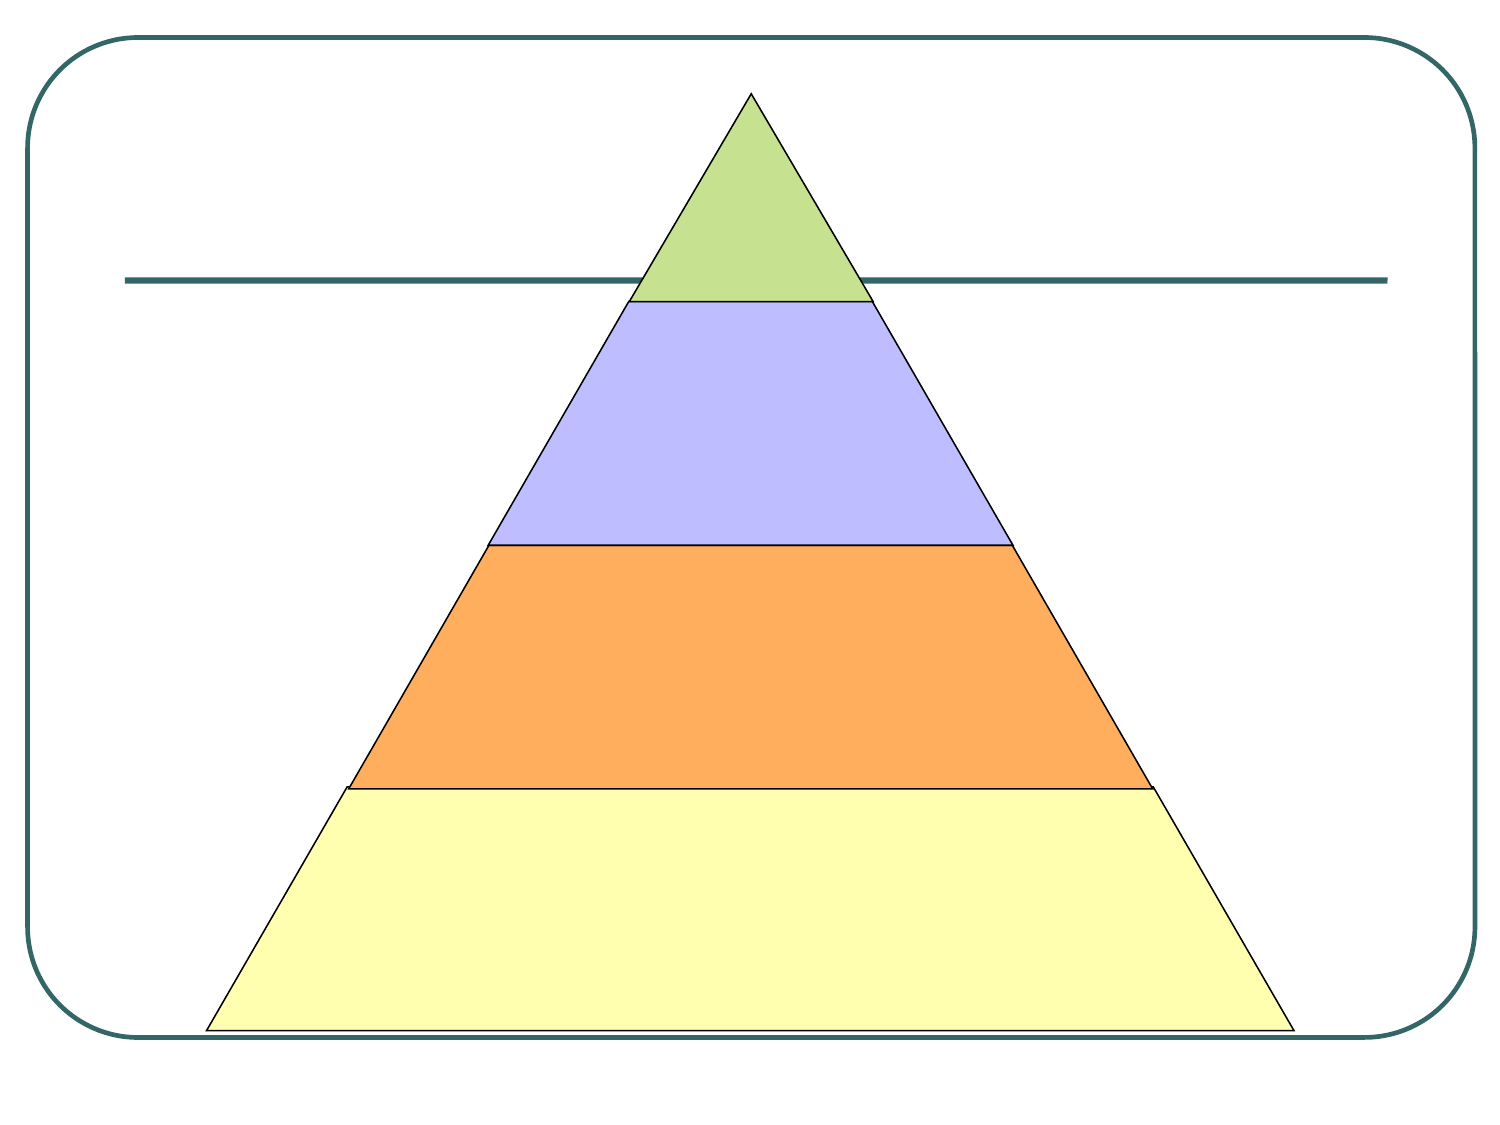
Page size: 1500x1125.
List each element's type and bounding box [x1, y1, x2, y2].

text_box [206, 786, 1295, 1031]
text_box [629, 93, 874, 302]
text_box [488, 301, 1013, 546]
text_box [348, 546, 1153, 789]
